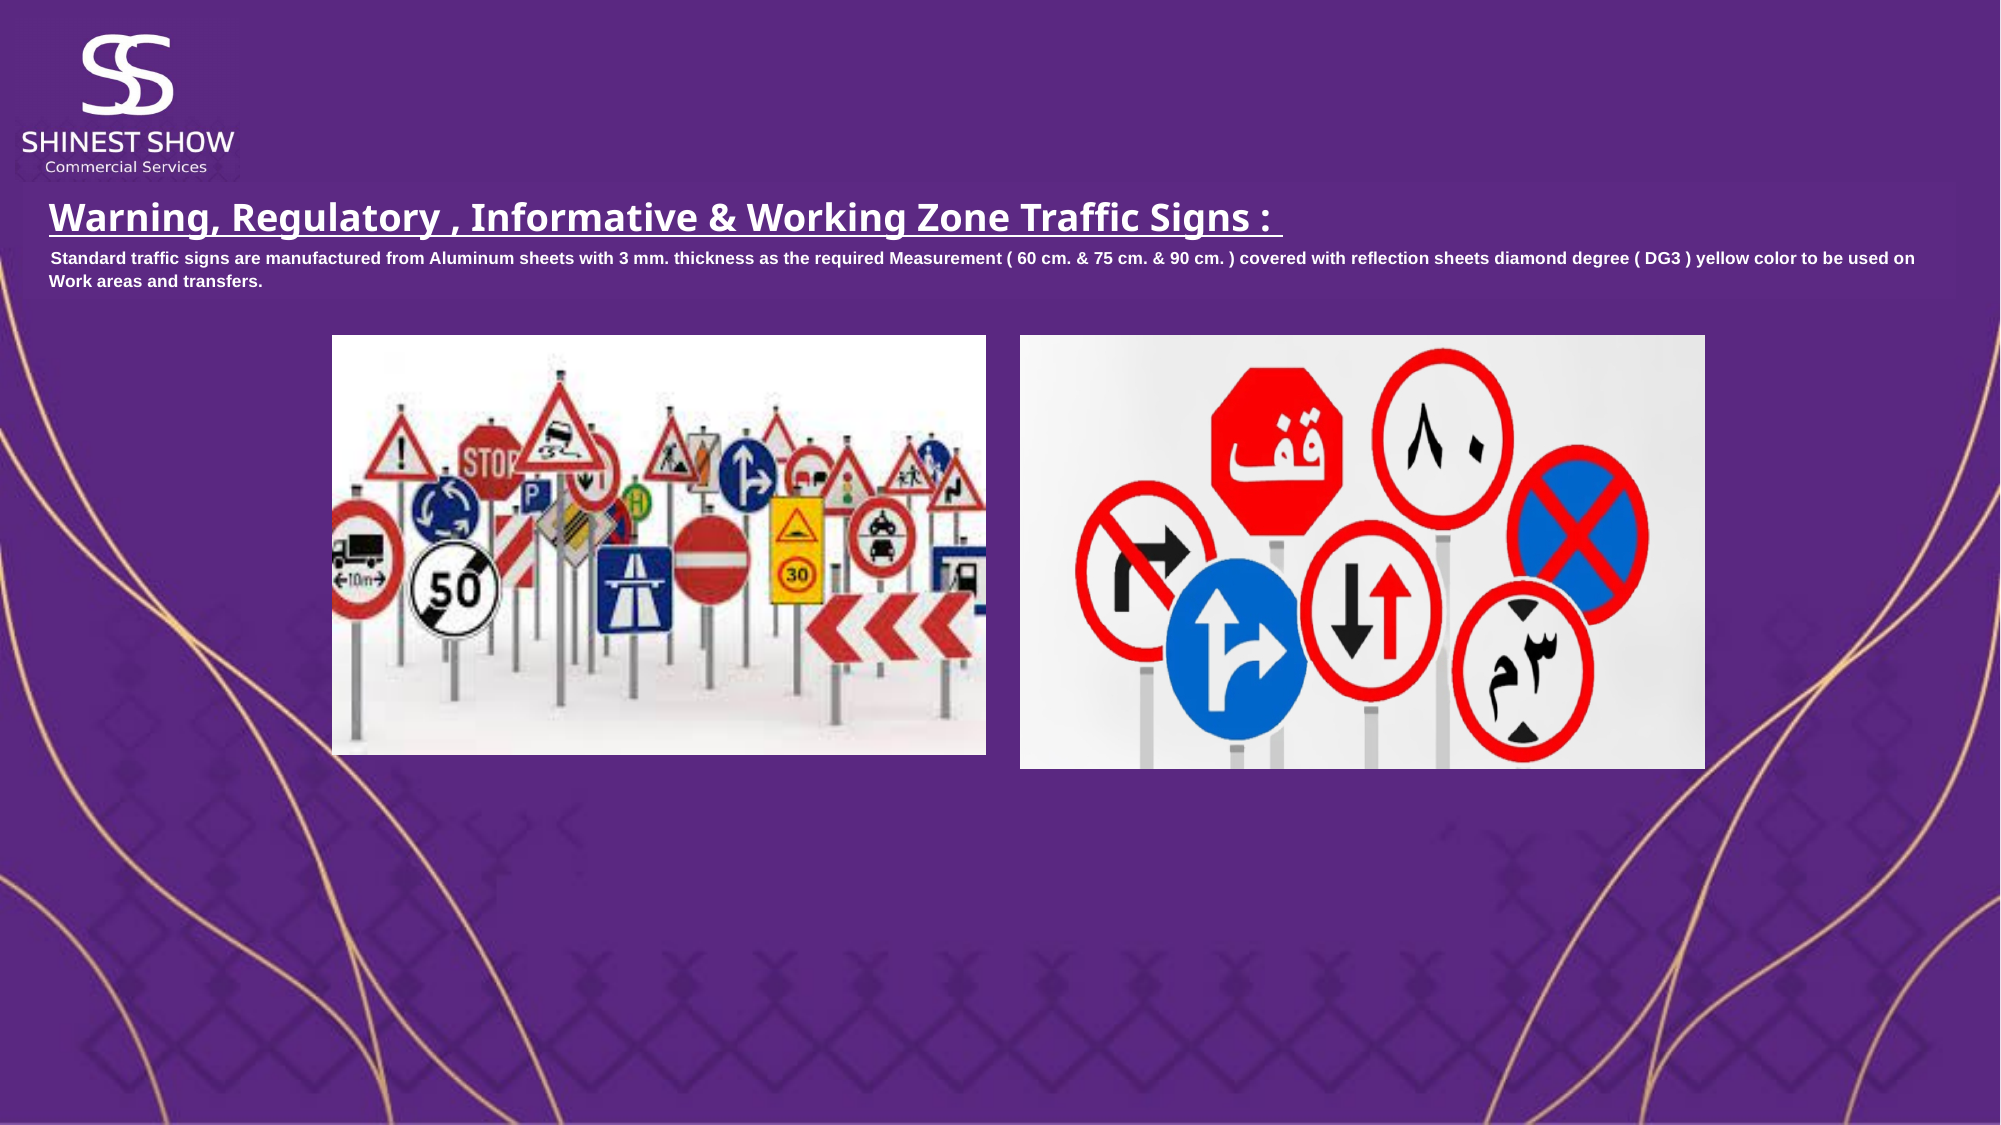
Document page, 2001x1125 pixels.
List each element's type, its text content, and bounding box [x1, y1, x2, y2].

text_box Warning, Regulatory , Informative & Working Zone Traffic Signs : Standard traffic signs are manufactured from Aluminum sheets with 3 mm. thickness as the required Measurement ( 60 cm. & 75 cm. & 90 cm. ) covered with reflection sheets diamond degree ( DG3 ) yellow color to be used on Work areas and transfers. [22, 181, 1957, 300]
picture [0, 0, 2001, 1125]
